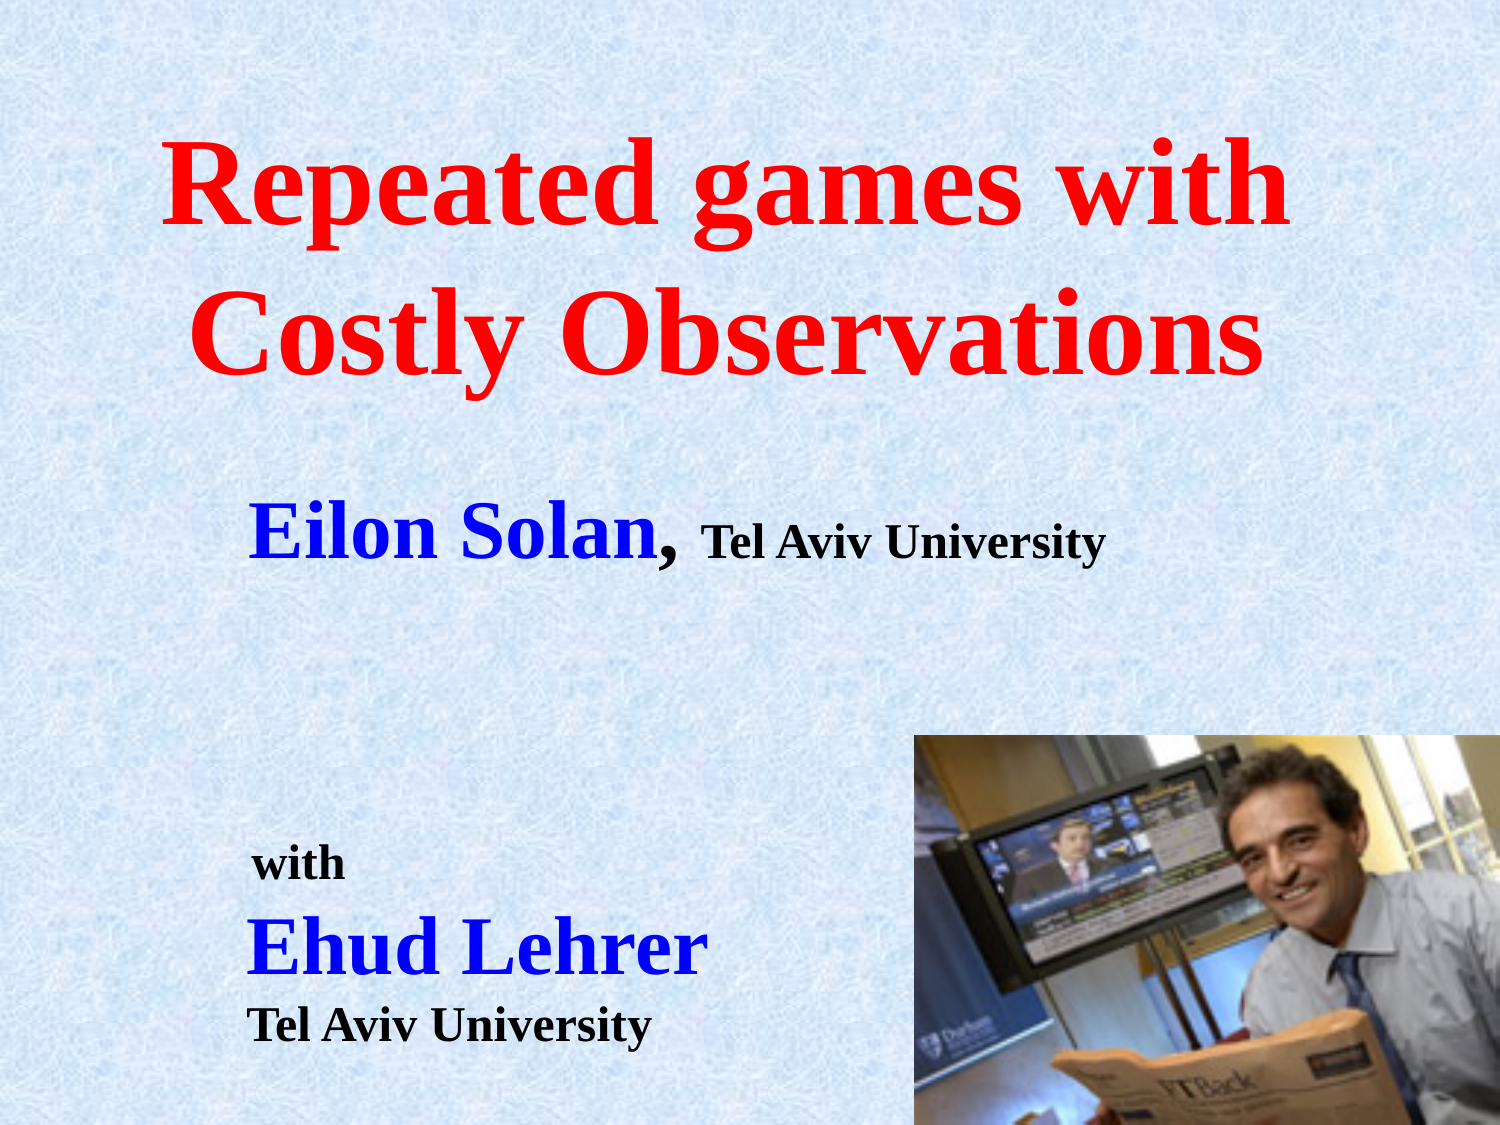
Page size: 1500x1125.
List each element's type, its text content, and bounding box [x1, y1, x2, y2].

text_box Ehud Lehrer Tel Aviv University [231, 883, 725, 1059]
text_box Repeated games with Costly Observations [41, 92, 1412, 407]
picture [0, 0, 1500, 1125]
text_box Eilon Solan, Tel Aviv University [234, 468, 1122, 583]
text_box with [236, 822, 361, 898]
